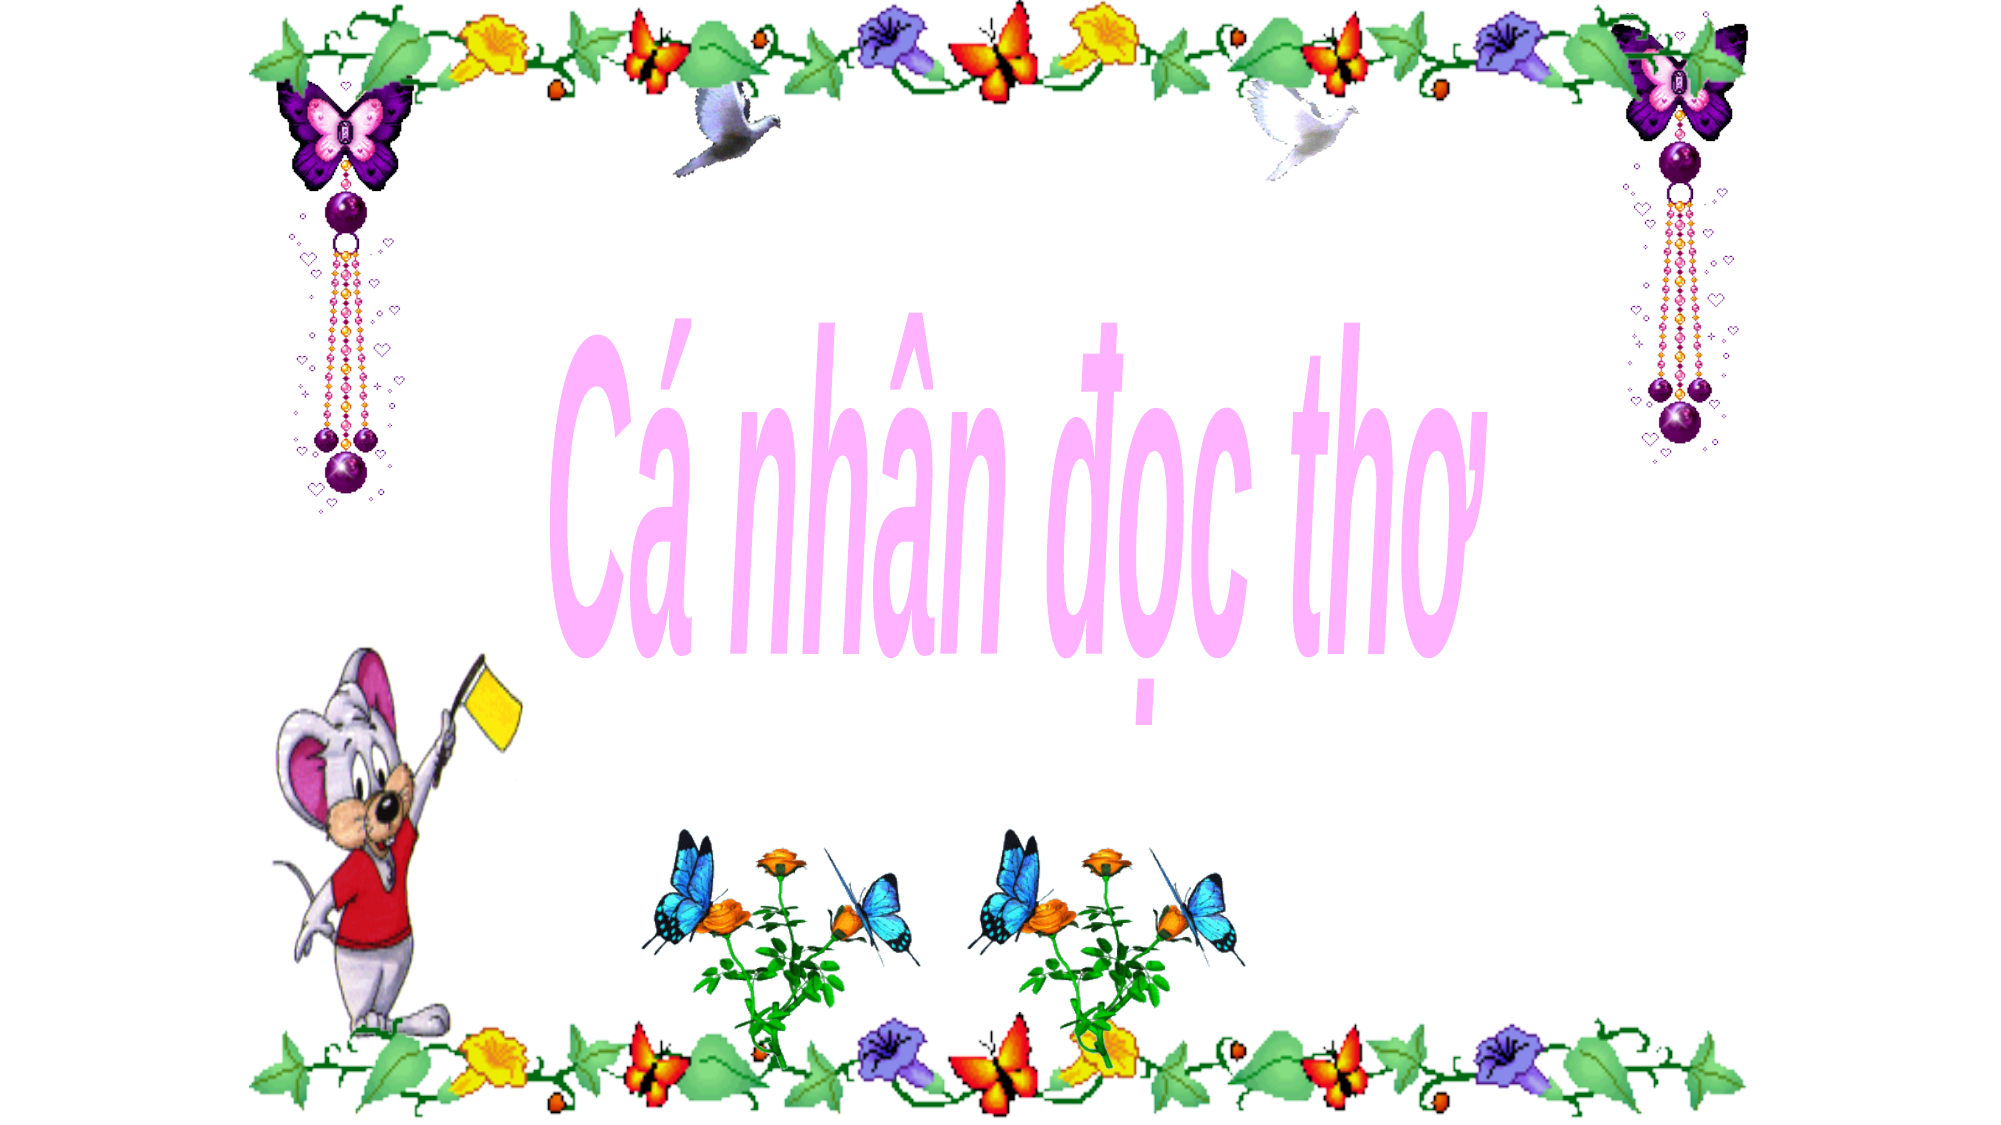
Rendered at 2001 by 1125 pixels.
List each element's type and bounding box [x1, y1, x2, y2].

picture [249, 624, 1750, 1125]
picture [249, 0, 1750, 519]
